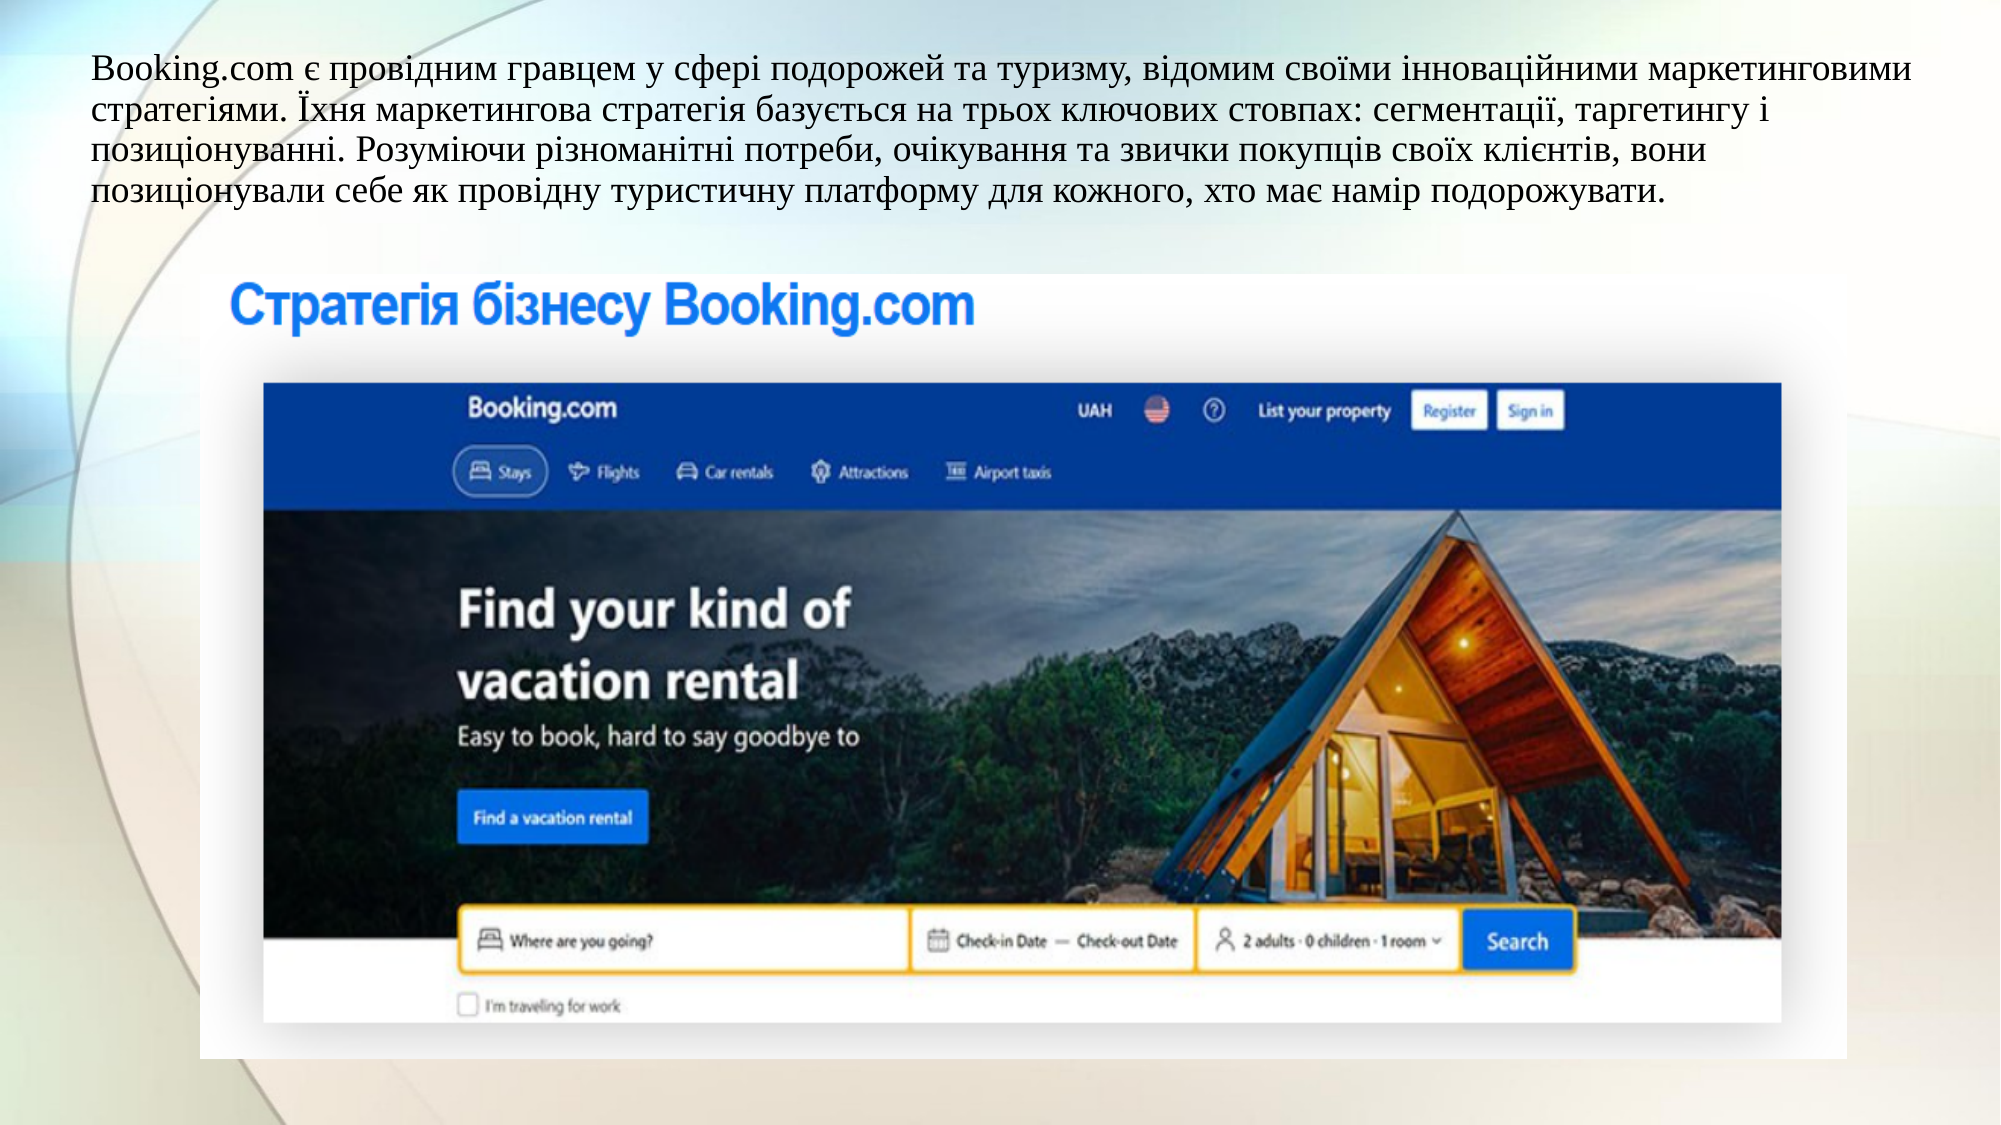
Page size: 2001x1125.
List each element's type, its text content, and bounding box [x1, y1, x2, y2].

list Booking.com є провідним гравцем у сфері подорожей та туризму, відомим своїми інноваційними маркетинговими стратегіями. Їхня маркетингова стратегія базується на трьох ключових стовпах: сегментації, таргетингу і позиціонуванні. Розуміючи різноманітні потреби, очікування та звички покупців своїх клієнтів, вони позиціонували себе як провідну туристичну платформу для кожного, хто має намір подорожувати. [75, 41, 1940, 1084]
picture [0, 0, 2001, 1125]
